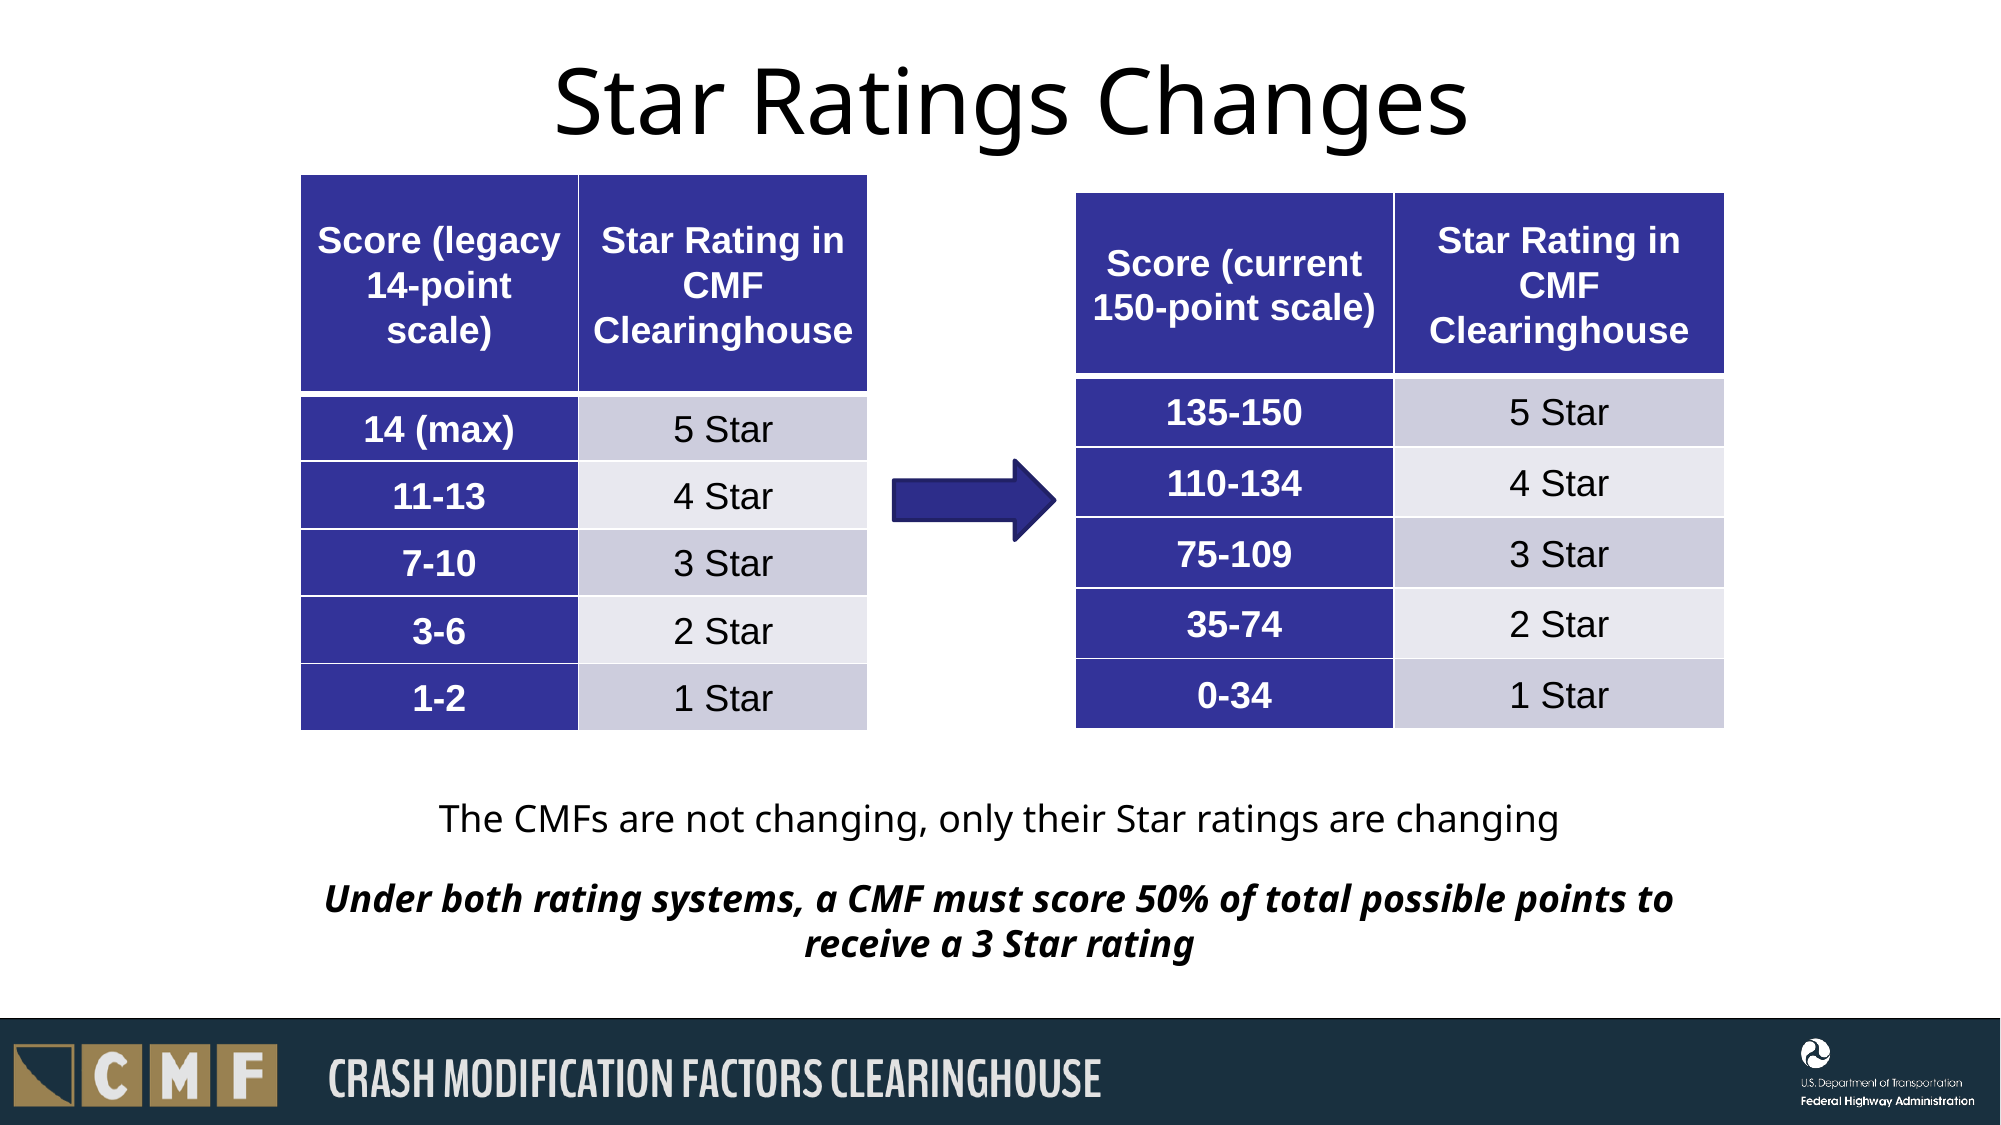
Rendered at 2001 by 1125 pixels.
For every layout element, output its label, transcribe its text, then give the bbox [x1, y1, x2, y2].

table_cell 3 Star [1395, 518, 1724, 587]
table_cell 3 Star [579, 530, 867, 595]
table_cell 75-109 [1076, 518, 1393, 587]
table_cell 2 Star [579, 597, 867, 663]
table_cell 110-134 [1076, 448, 1393, 516]
text_box [891, 458, 1057, 542]
table_cell 135-150 [1076, 379, 1393, 446]
table_cell 1 Star [579, 664, 867, 730]
table_cell 11-13 [301, 462, 578, 528]
table_cell 35-74 [1076, 589, 1393, 658]
table_cell 14 (max) [301, 397, 578, 460]
table_cell 4 Star [1395, 448, 1724, 516]
table_cell 0-34 [1076, 659, 1393, 728]
text_box Under both rating systems, a CMF must score 50% of total possible points to receive a 3 Star rating [249, 867, 1750, 972]
text_box The CMFs are not changing, only their Star ratings are changing [249, 787, 1750, 848]
table_cell 5 Star [579, 397, 867, 460]
table_header Star Rating in CMF Clearinghouse [1395, 193, 1724, 373]
picture [0, 1018, 2001, 1125]
table_cell 5 Star [1395, 379, 1724, 446]
table_header Score (current 150-point scale) [1076, 193, 1393, 373]
table_cell 1-2 [301, 664, 578, 730]
table_cell 7-10 [301, 530, 578, 595]
table_cell 1 Star [1395, 659, 1724, 728]
title Star Ratings Changes [300, 25, 1725, 170]
table_header Star Rating in CMF Clearinghouse [579, 175, 867, 391]
table_header Score (legacy 14-point scale) [301, 175, 578, 391]
table_cell 3-6 [301, 597, 578, 663]
table_cell 4 Star [579, 462, 867, 528]
table_cell 2 Star [1395, 589, 1724, 658]
